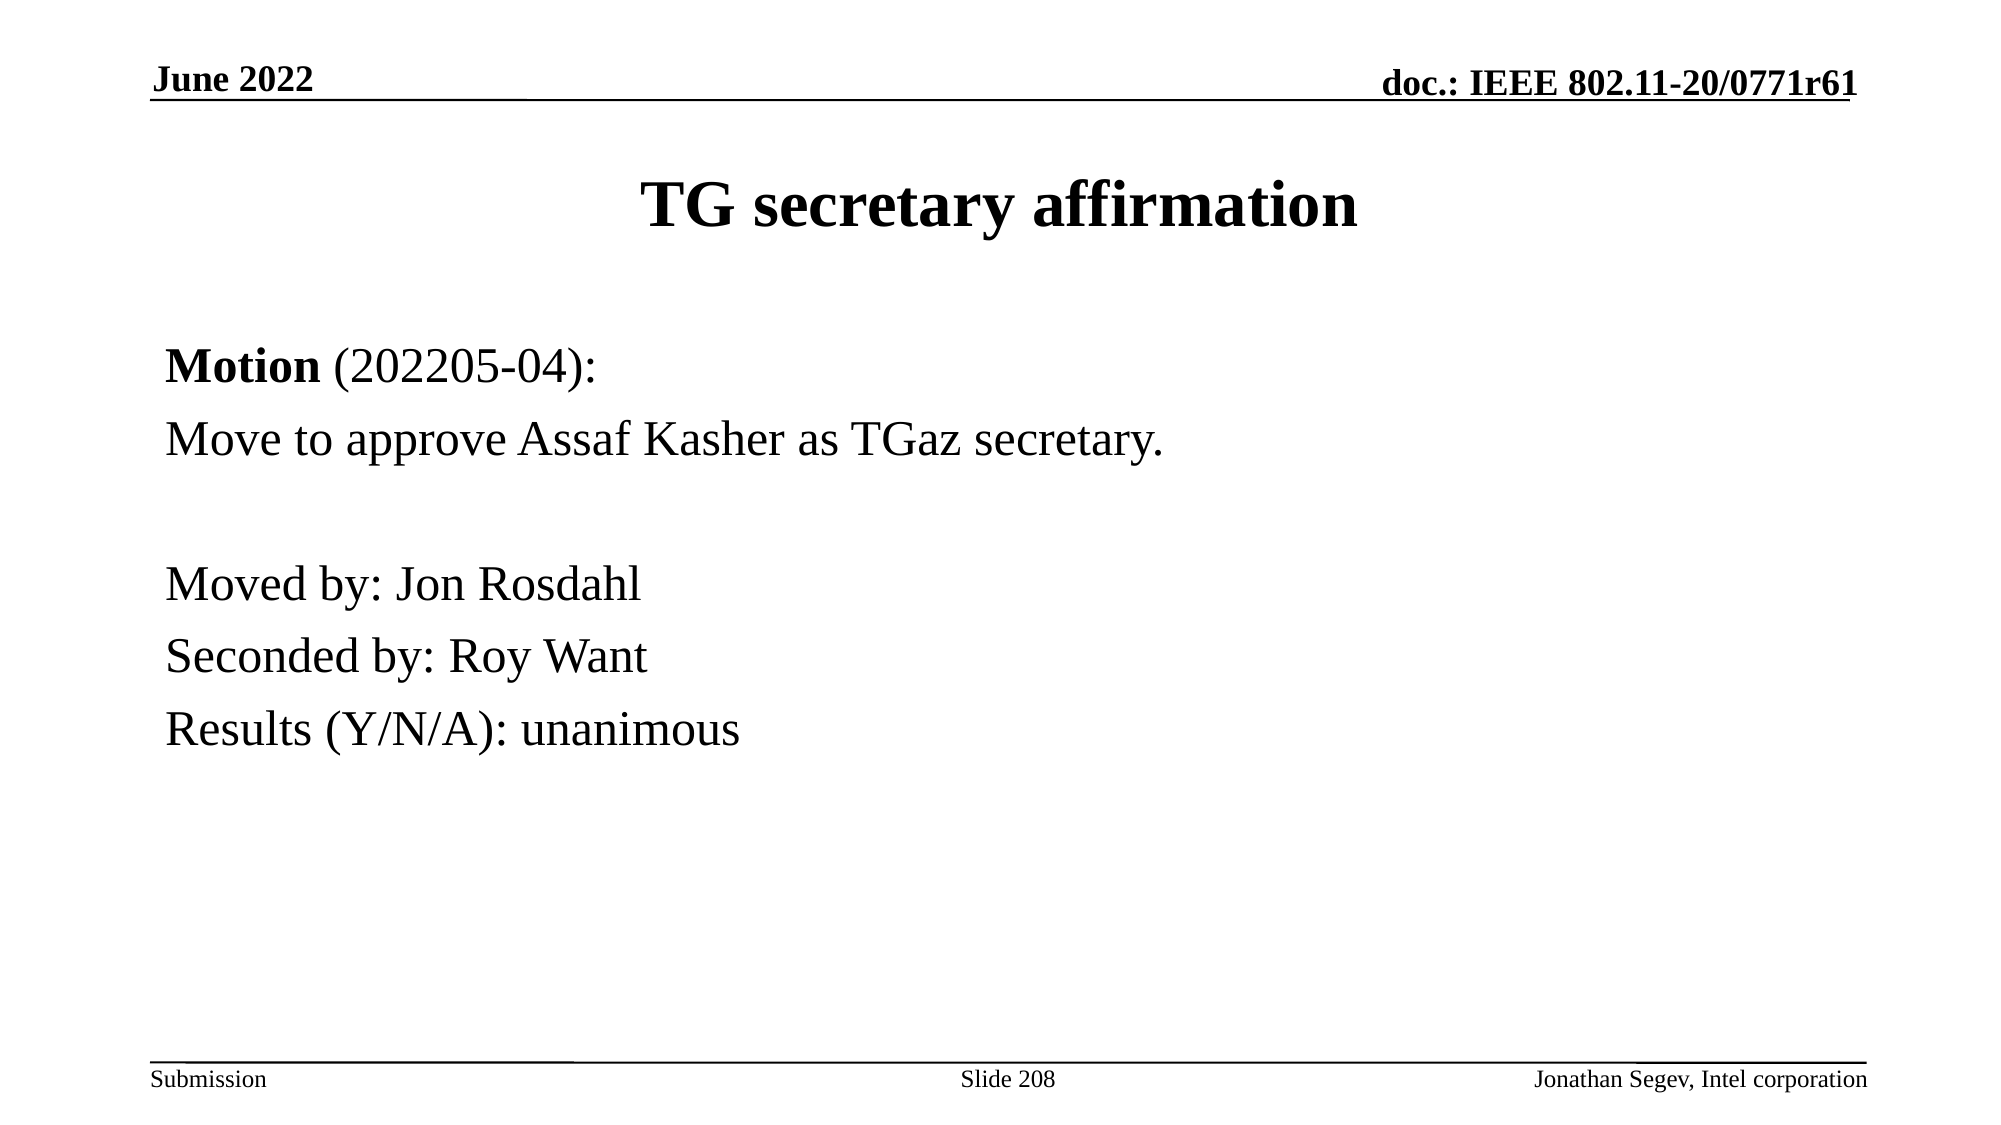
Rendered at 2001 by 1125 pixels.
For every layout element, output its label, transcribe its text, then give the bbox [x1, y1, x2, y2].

slide_number Slide 208 [950, 1061, 1067, 1123]
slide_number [152, 54, 563, 100]
title TG secretary affirmation [149, 112, 1850, 288]
footer Jonathan Segev, Intel corporation [1171, 1061, 1869, 1093]
list Motion (202205-04): Move to approve Assaf Kasher as TGaz secretary. Moved by: Jon Rosdahl Seconded by: Roy Want Results (Y/N/A): unanimous [149, 324, 1850, 1000]
